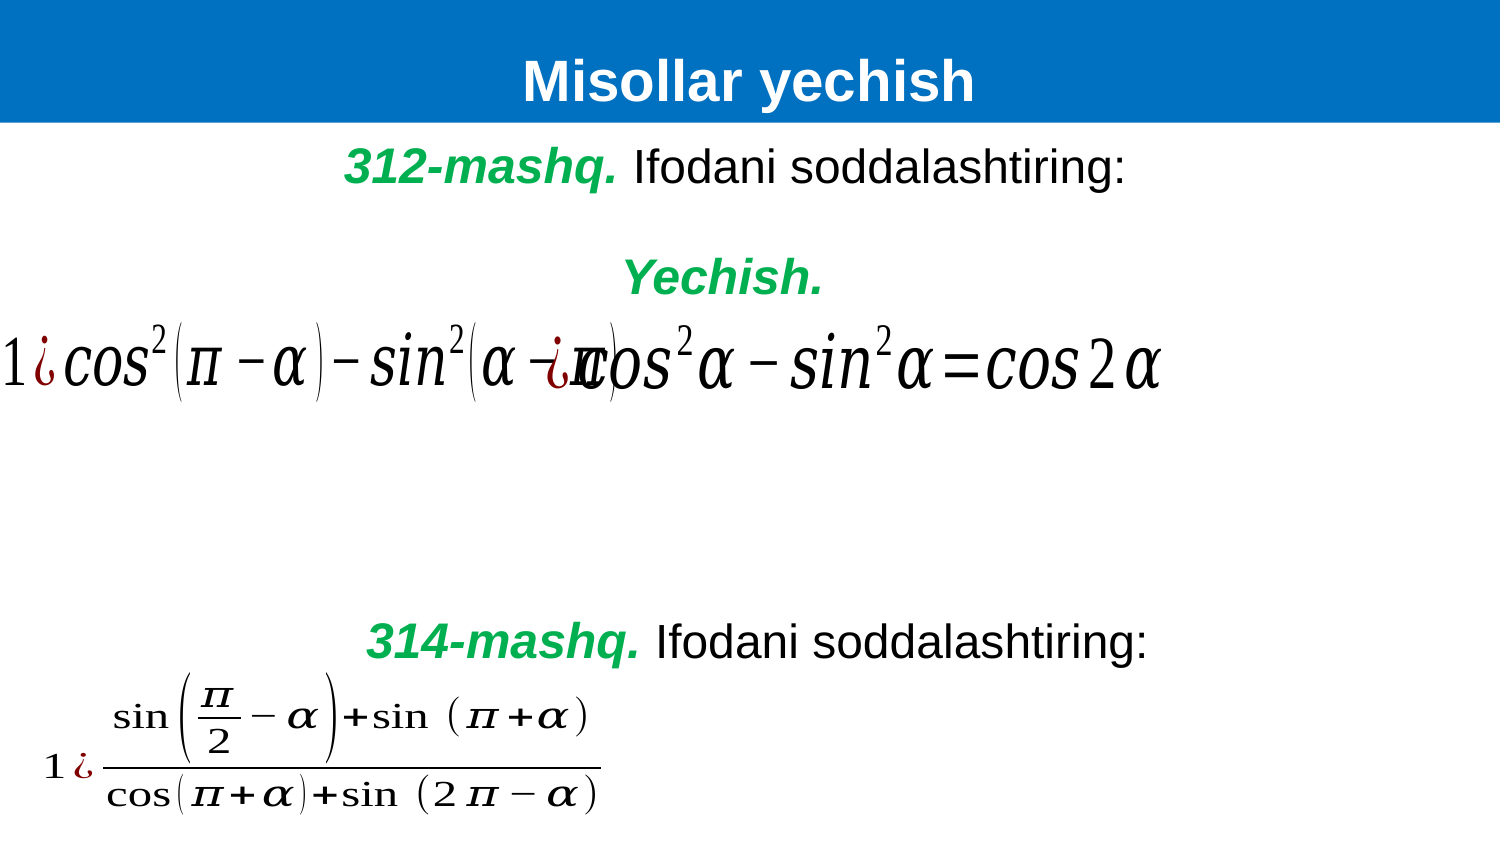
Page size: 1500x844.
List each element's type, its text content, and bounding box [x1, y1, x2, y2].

text_box [0, 0, 1500, 123]
text_box Yechish. [606, 237, 840, 312]
text_box Misollar yechish [0, 16, 1499, 113]
text_box 314-mashq. Ifodani soddalashtiring: [9, 592, 1462, 676]
